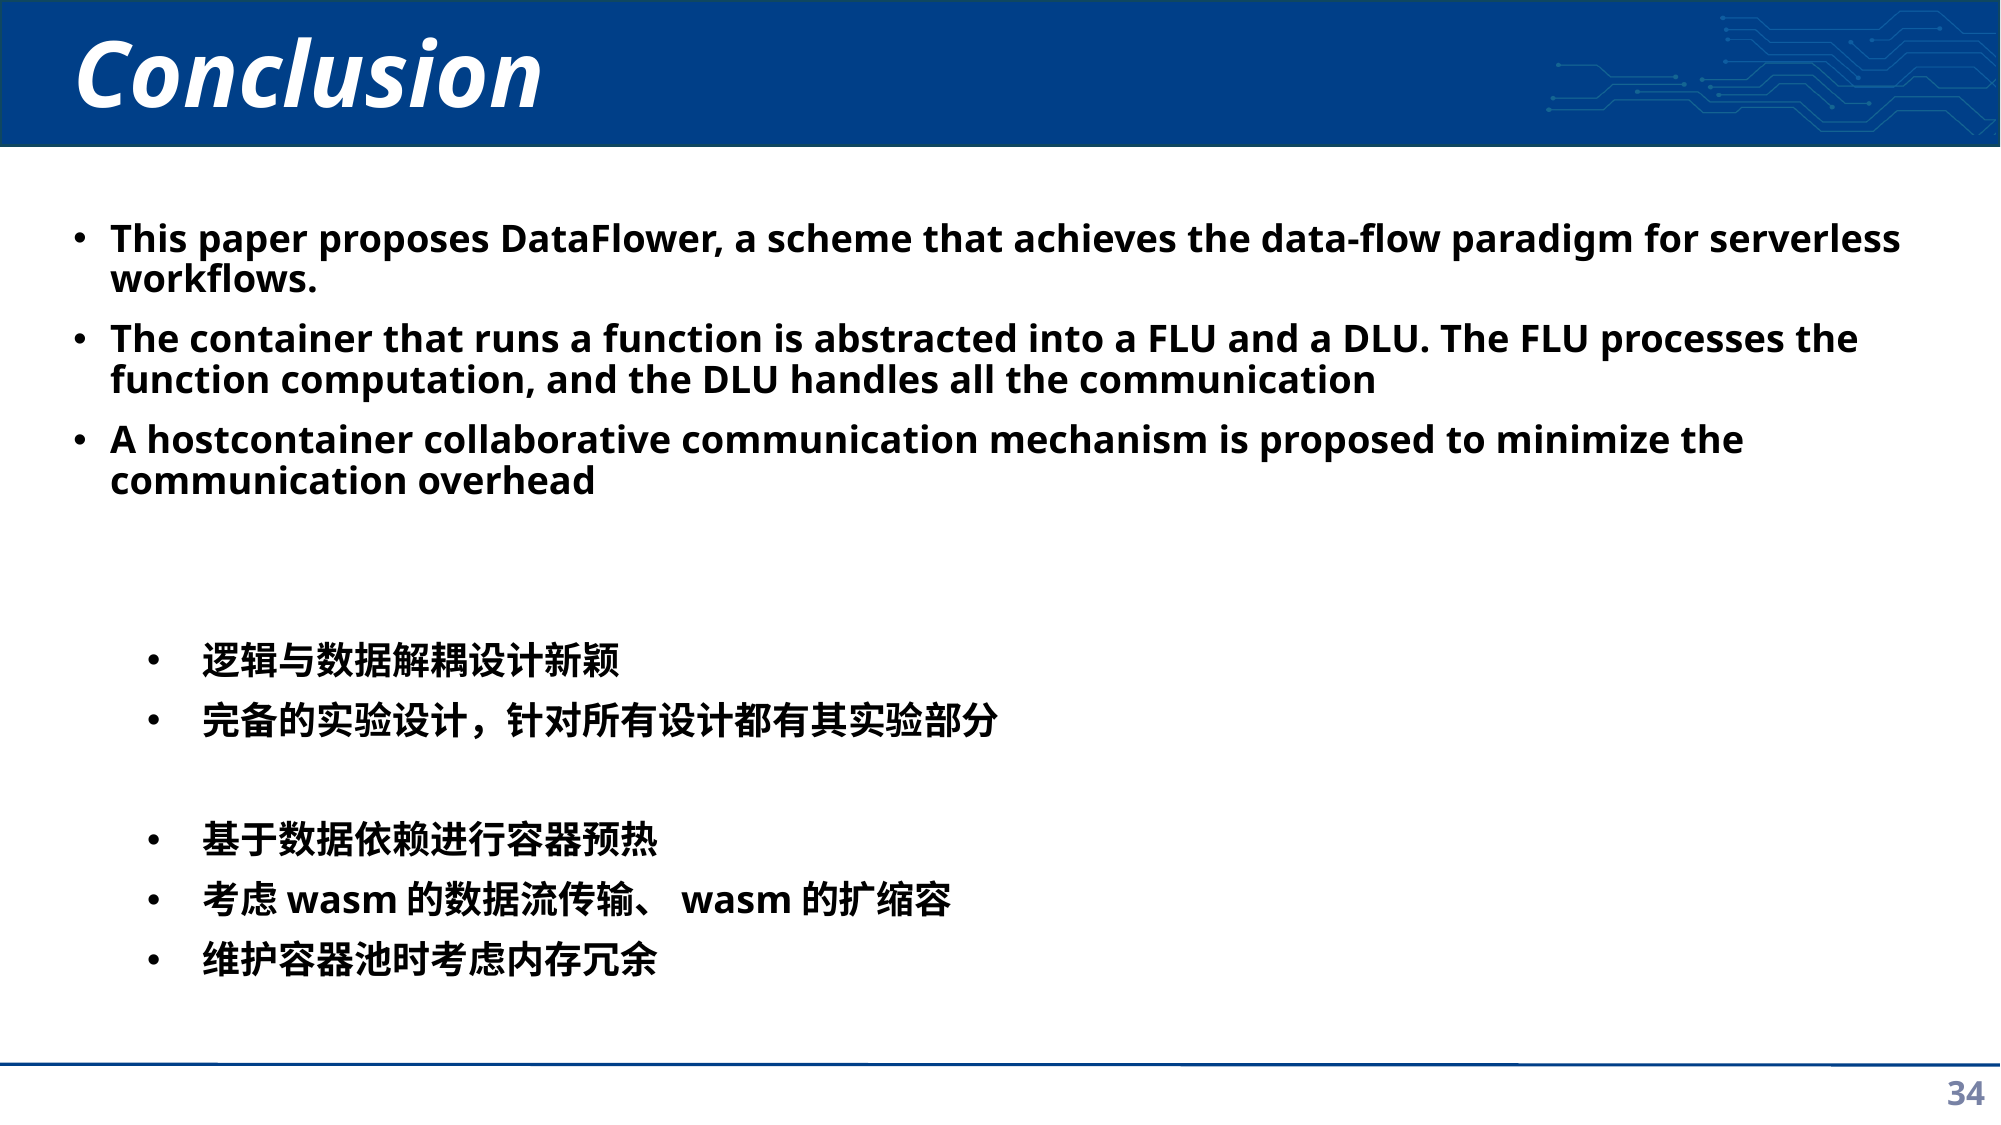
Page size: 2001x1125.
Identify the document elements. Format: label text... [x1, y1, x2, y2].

list This paper proposes DataFlower, a scheme that achieves the data-flow paradigm for serverless workflows. The container that runs a function is abstracted into a FLU and a DLU. The FLU processes the function computation, and the DLU handles all the communication A hostcontainer collaborative communication mechanism is proposed to minimize the communication overhead 逻辑与数据解耦设计新颖 完备的实验设计，针对所有设计都有其实验部分 基于数据依赖进行容器预热 考虑wasm的数据流传输、wasm的扩缩容 维护容器池时考虑内存冗余 [58, 211, 1938, 997]
slide_number 34 [1550, 1065, 2000, 1125]
title Conclusion [58, 3, 1938, 153]
